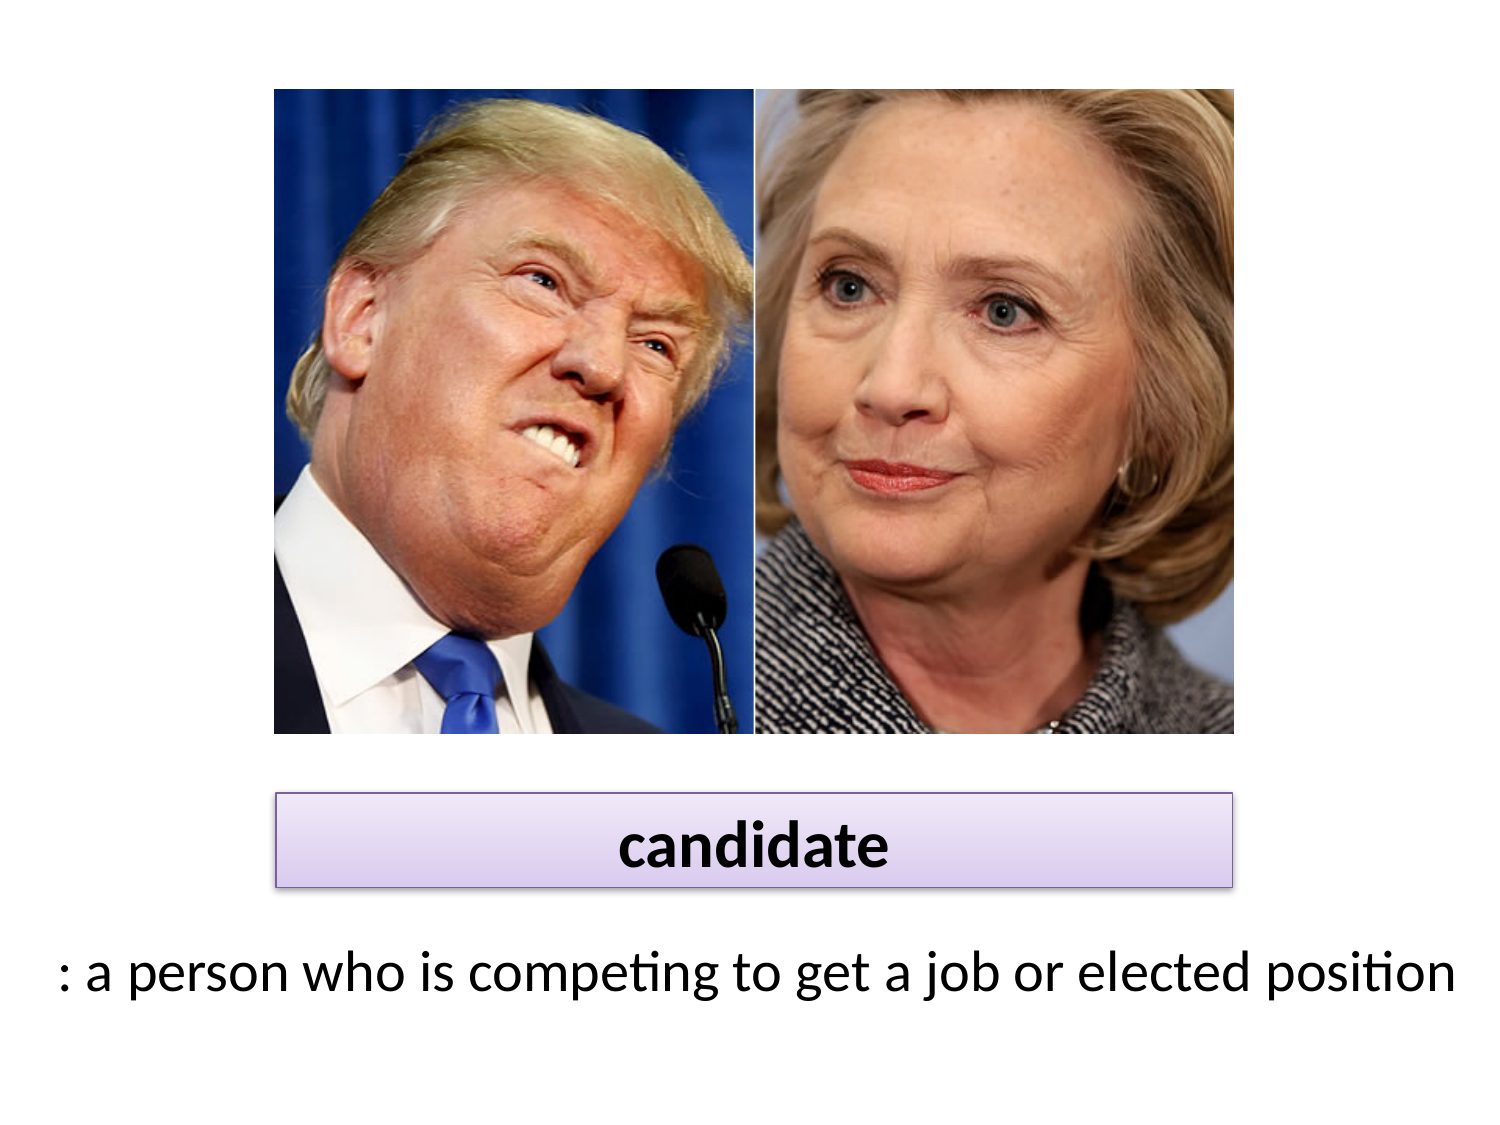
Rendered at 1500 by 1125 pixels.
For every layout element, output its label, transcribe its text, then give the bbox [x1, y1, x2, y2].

picture [274, 89, 1235, 734]
text_box candidate [275, 792, 1233, 888]
text_box : a person who is competing to get a job or elected position [42, 925, 1473, 1011]
